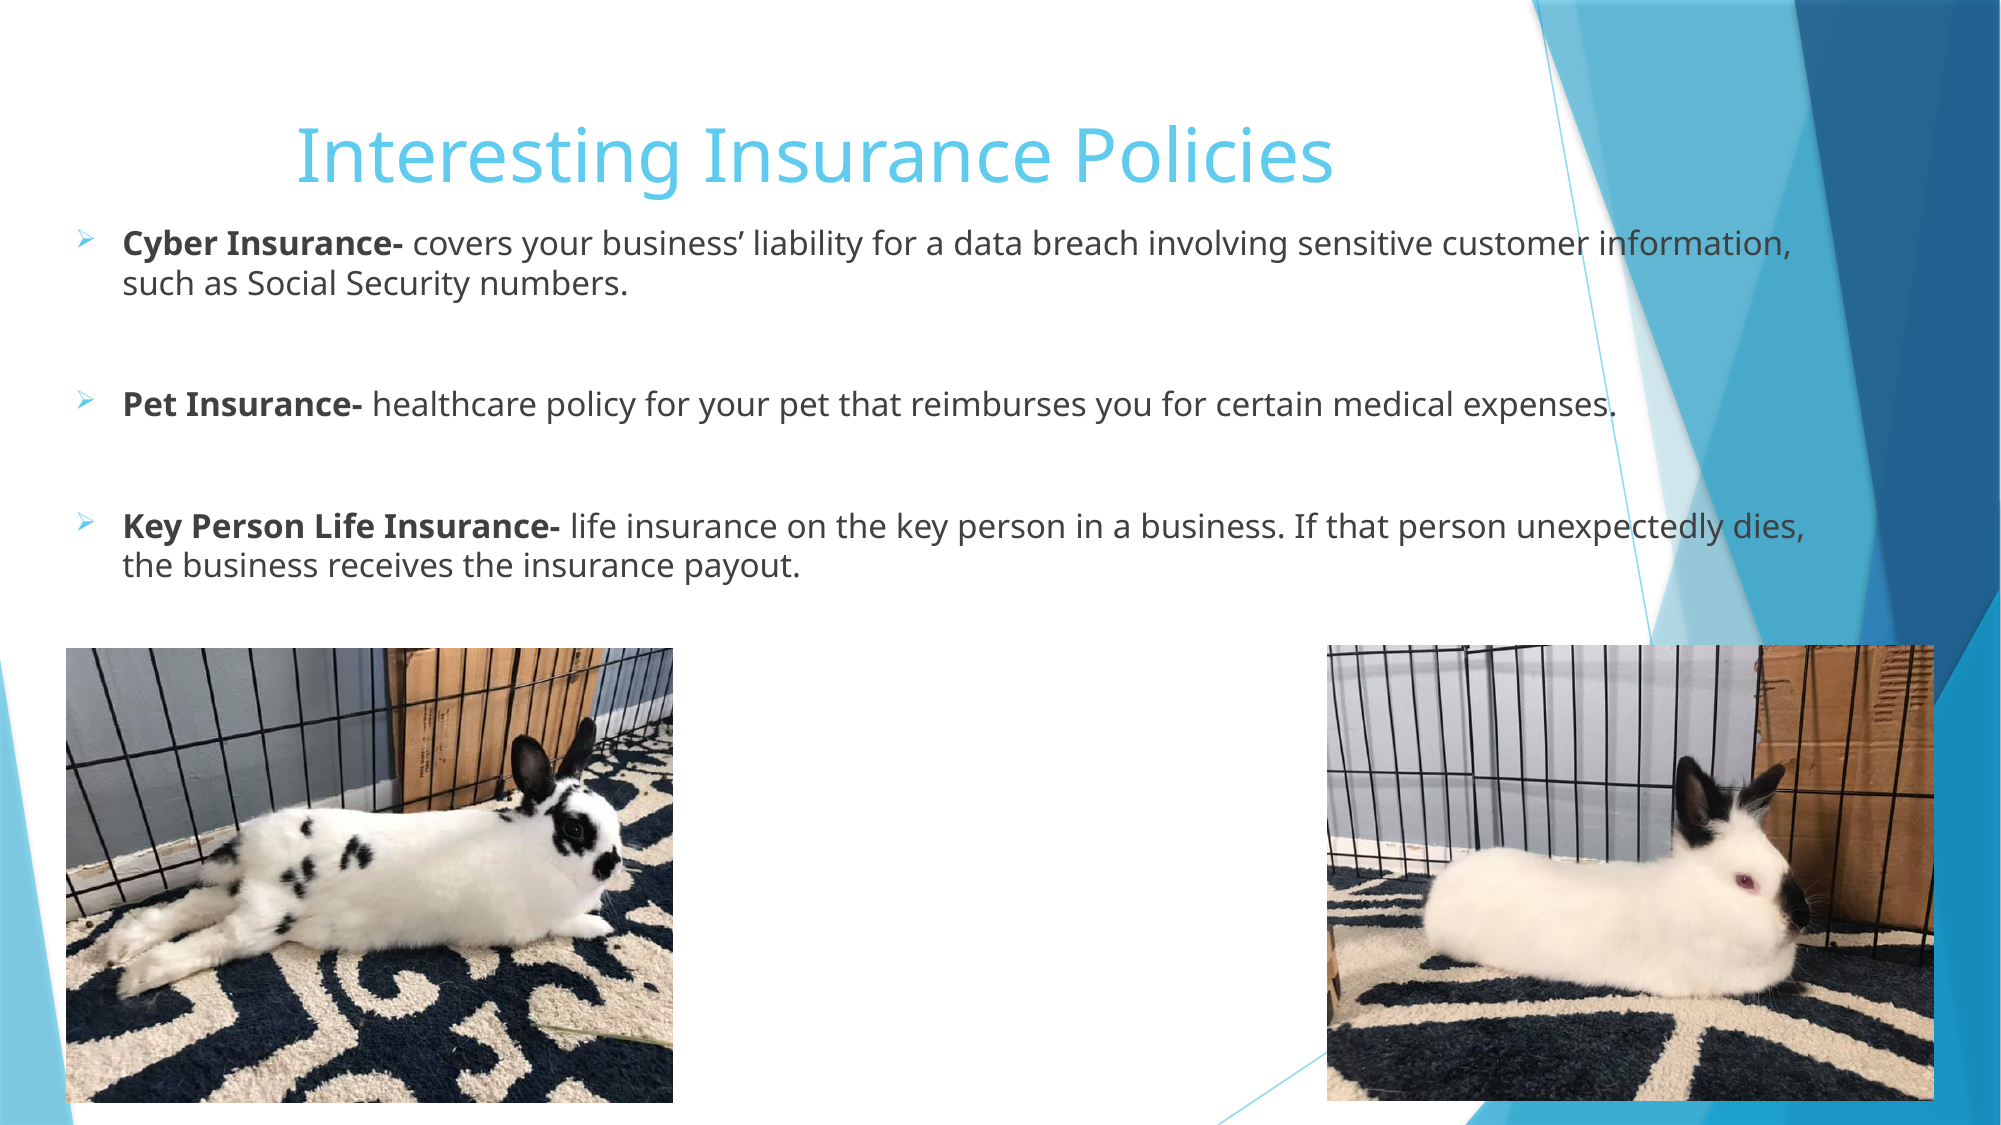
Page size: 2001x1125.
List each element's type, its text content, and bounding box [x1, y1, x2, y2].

picture [1326, 645, 1934, 1101]
picture [65, 647, 674, 1103]
title Interesting Insurance Policies [111, 99, 1522, 214]
list Cyber Insurance- covers your business’ liability for a data breach involving sensitive customer information, such as Social Security numbers. Pet Insurance- healthcare policy for your pet that reimburses you for certain medical expenses. Key Person Life Insurance- life insurance on the key person in a business. If that person unexpectedly dies, the business receives the insurance payout. [0, 214, 1844, 957]
